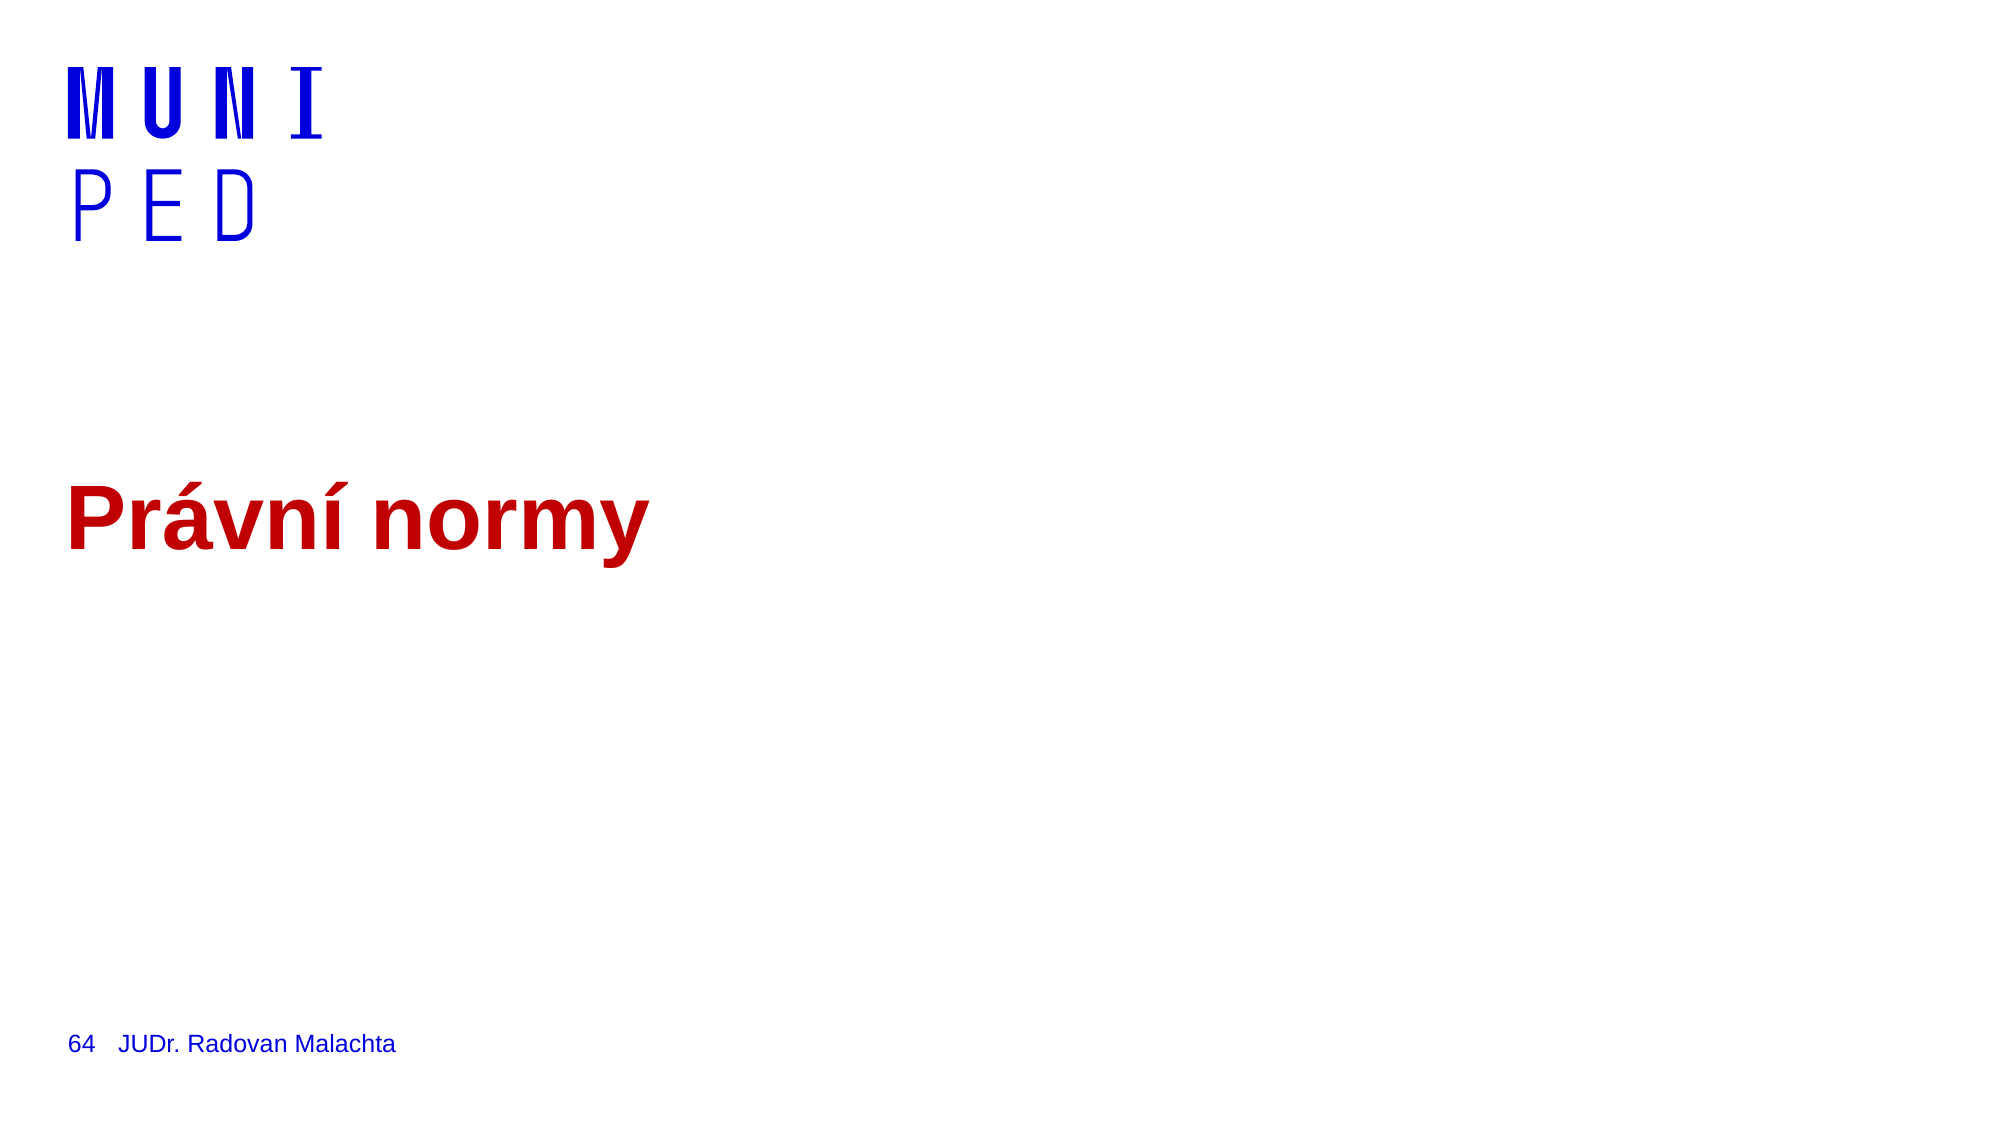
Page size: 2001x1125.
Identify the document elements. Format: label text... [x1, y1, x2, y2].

slide_number 64 [67, 1021, 110, 1063]
title Právní normy [65, 475, 1930, 668]
footer JUDr. Radovan Malachta [118, 1021, 1418, 1063]
